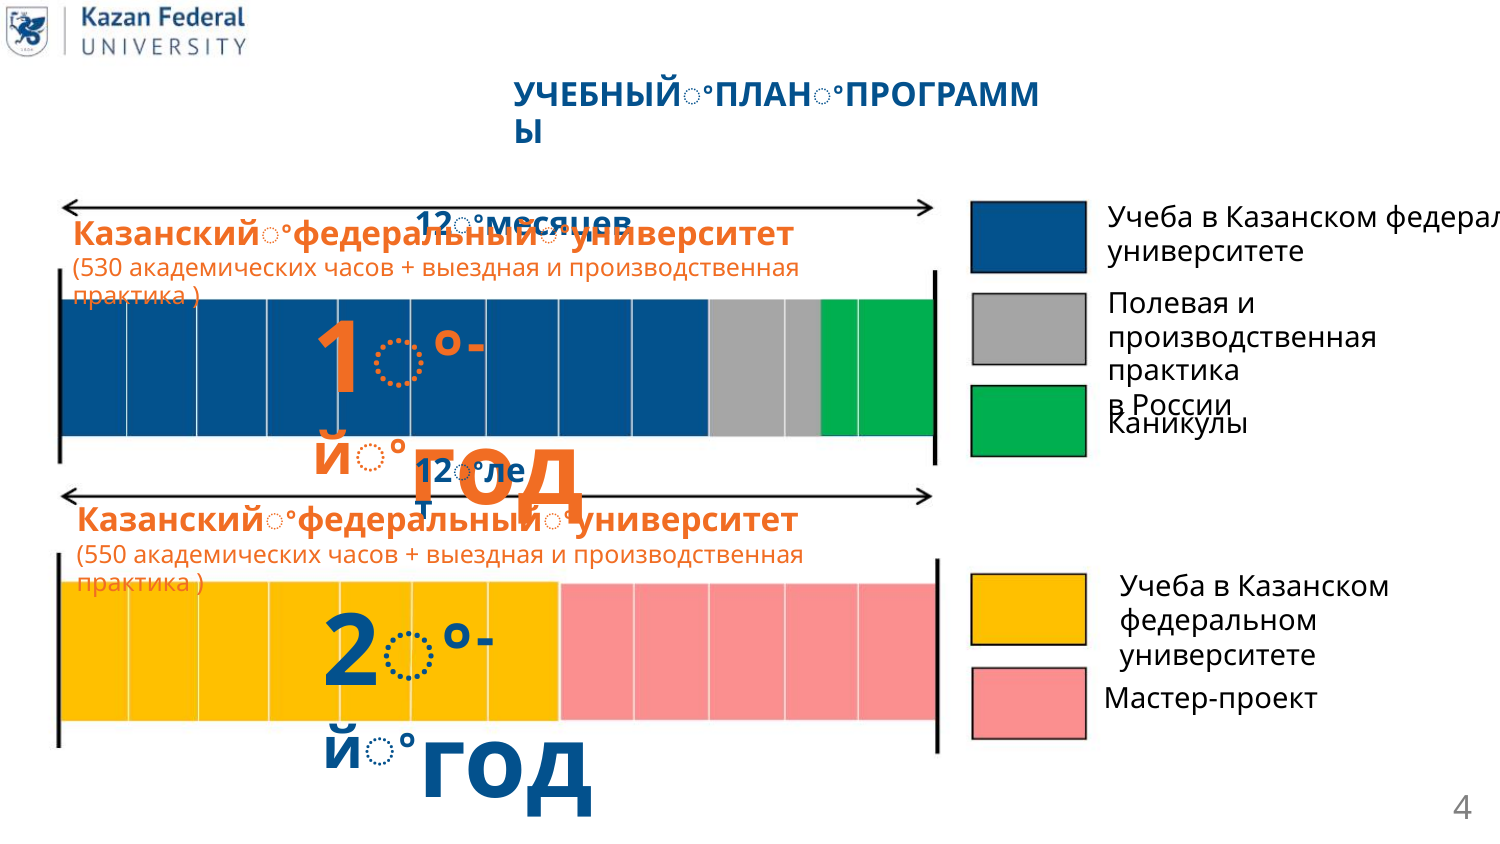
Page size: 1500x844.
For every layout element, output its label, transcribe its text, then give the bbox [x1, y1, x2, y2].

text_box Учеба в Казанском федераль университете [1107, 200, 1500, 267]
text_box Полевая и производственная практика в России [1107, 286, 1500, 422]
text_box 4 [1453, 789, 1497, 827]
text_box Мастер-проект [1103, 681, 1330, 715]
text_box 2ꢀ-йꢀгод [322, 593, 678, 818]
text_box 1ꢀ-йꢀгод [312, 300, 669, 501]
text_box Учеба в Казанском федеральном университете [1119, 569, 1402, 672]
text_box Казанскийꢀфедеральныйꢀуниверситет (550 академических часов + выездная и производственная практика ) [76, 501, 916, 597]
text_box Казанскийꢀфедеральныйꢀуниверситет (530 академических часов + выездная и производственная практика ) [72, 214, 911, 310]
text_box [0, 0, 1500, 844]
text_box УЧЕБНЫЙꢀПЛАНꢀПРОГРАММЫ 12ꢀмесяцев [414, 75, 1049, 242]
text_box Каникулы [1107, 406, 1264, 440]
text_box 12ꢀлет [414, 451, 542, 501]
